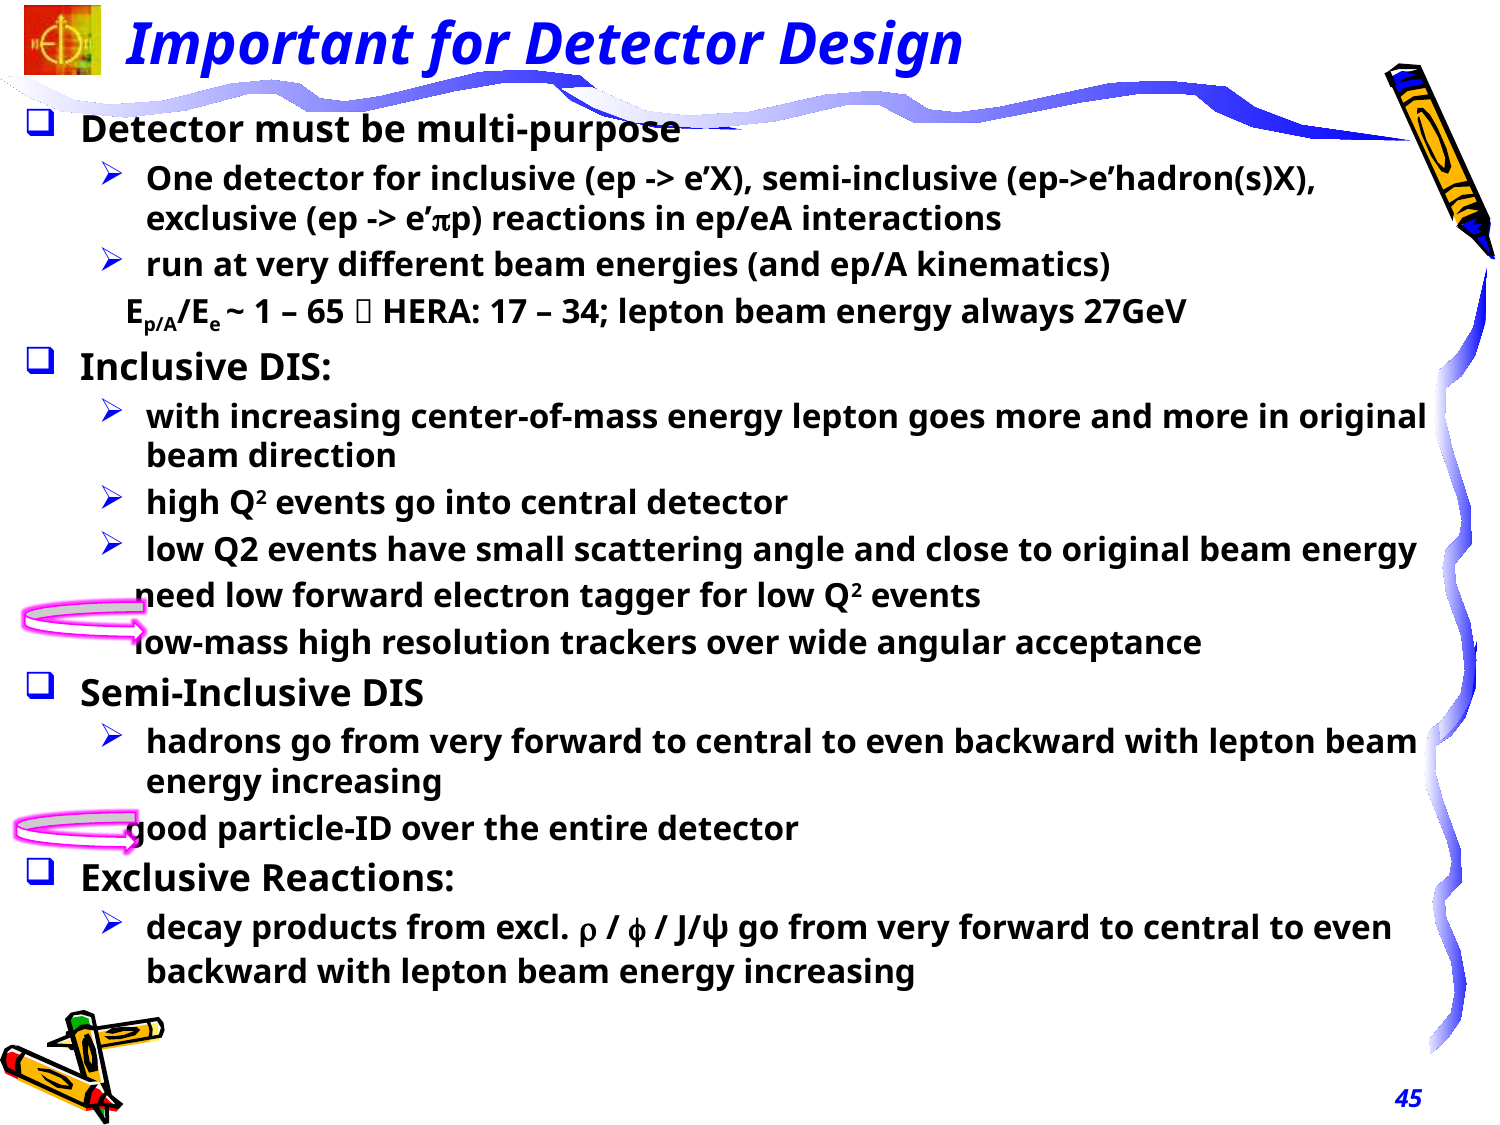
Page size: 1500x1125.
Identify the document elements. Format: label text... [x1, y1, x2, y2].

text_box [16, 812, 136, 852]
text_box [24, 602, 144, 642]
slide_number 10 [39, 617, 49, 621]
title Important for Detector Design [112, 3, 1500, 84]
slide_number 45 [1349, 1074, 1438, 1117]
picture [24, 5, 101, 75]
slide_number 10 [30, 828, 41, 832]
list Detector must be multi-purpose One detector for inclusive (ep -> e’X), semi-inclusive (ep->e’hadron(s)X), exclusive (ep -> e’pp) reactions in ep/eA interactions run at very different beam energies (and ep/A kinematics) Ep/A/Ee ~ 1 – 65  HERA: 17 – 34; lepton beam energy always 27GeV Inclusive DIS: with increasing center-of-mass energy lepton goes more and more in original beam direction high Q2 events go into central detector low Q2 events have small scattering angle and close to original beam energy need low forward electron tagger for low Q2 events low-mass high resolution trackers over wide angular acceptance Semi-Inclusive DIS hadrons go from very forward to central to even backward with lepton beam energy increasing good particle-ID over the entire detector Exclusive Reactions: decay products from excl. r / f / J/ψ go from very forward to central to even backward with lepton beam energy increasing [8, 97, 1490, 1069]
